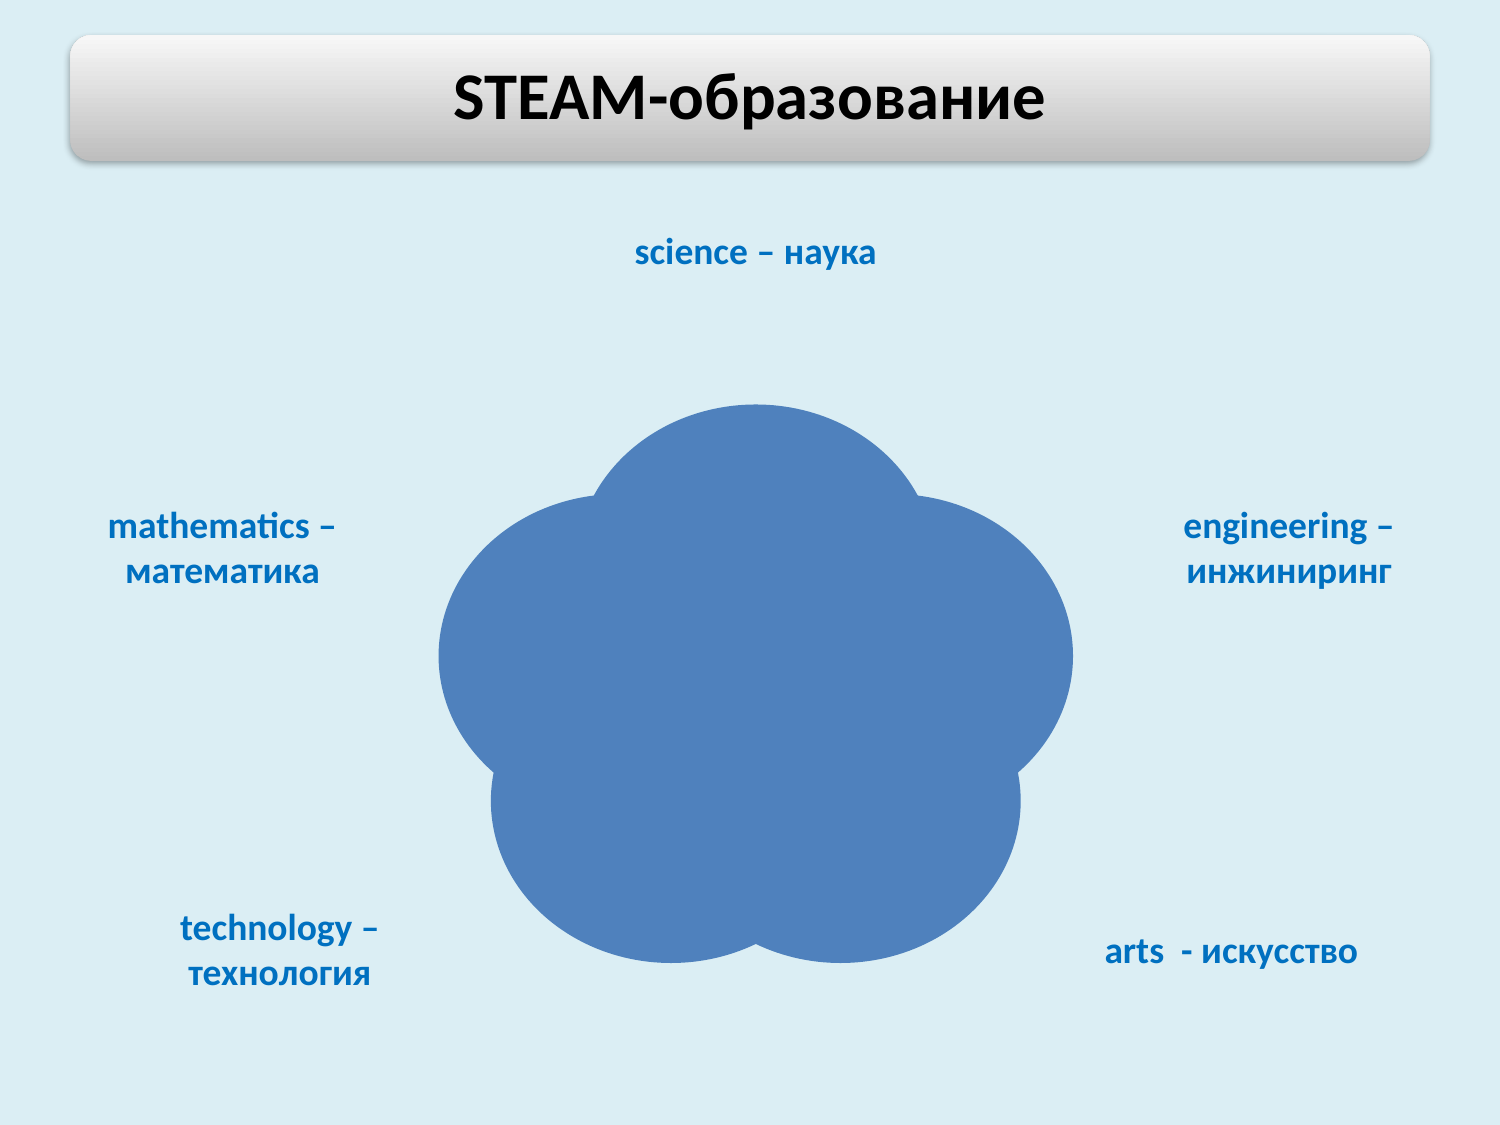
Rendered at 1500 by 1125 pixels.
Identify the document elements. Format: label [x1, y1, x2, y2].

text_box [34, 140, 1477, 1067]
text_box [70, 34, 1430, 162]
